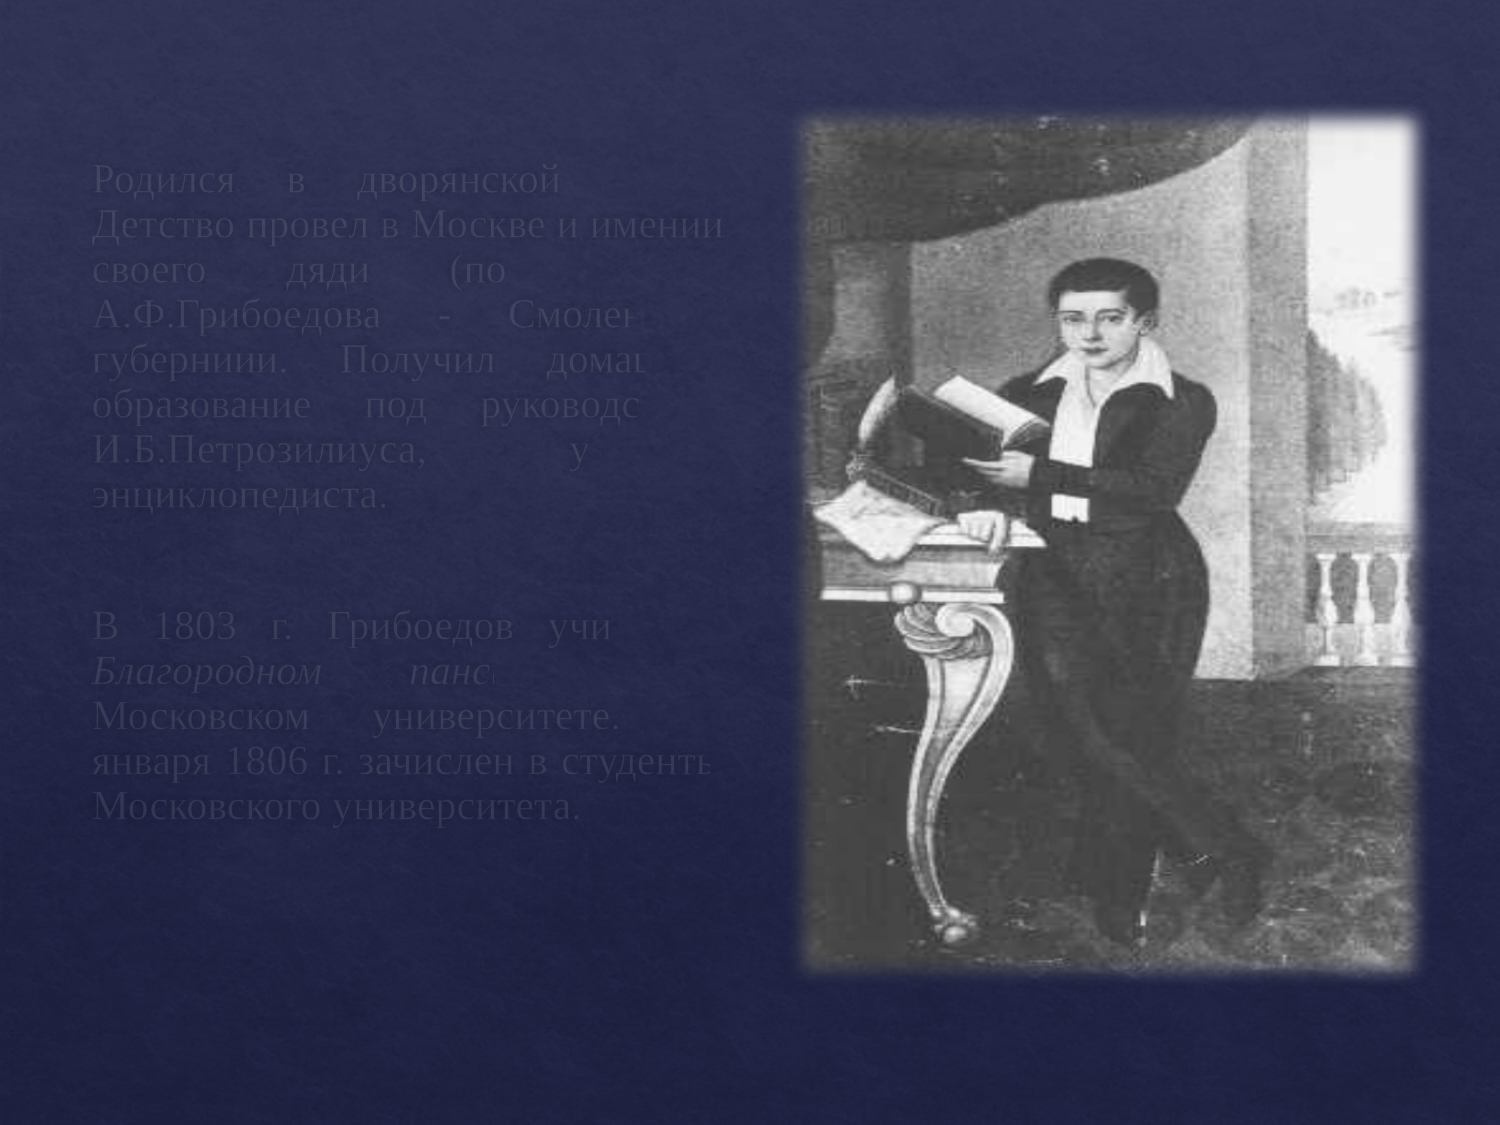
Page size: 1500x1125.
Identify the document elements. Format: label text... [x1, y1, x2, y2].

picture [0, 0, 1500, 1125]
list Родился в дворянской семье. Детство провел в Москве и имении своего дяди (по матери) А.Ф.Грибоедова - Смоленской губерниии. Получил домашнее образование под руководством И.Б.Петрозилиуса, ученого-энциклопедиста. В 1803 г. Грибоедов учился в Благородном пансионе при Московском университете. 30 января 1806 г. зачислен в студенты Московского университета. [76, 149, 740, 870]
